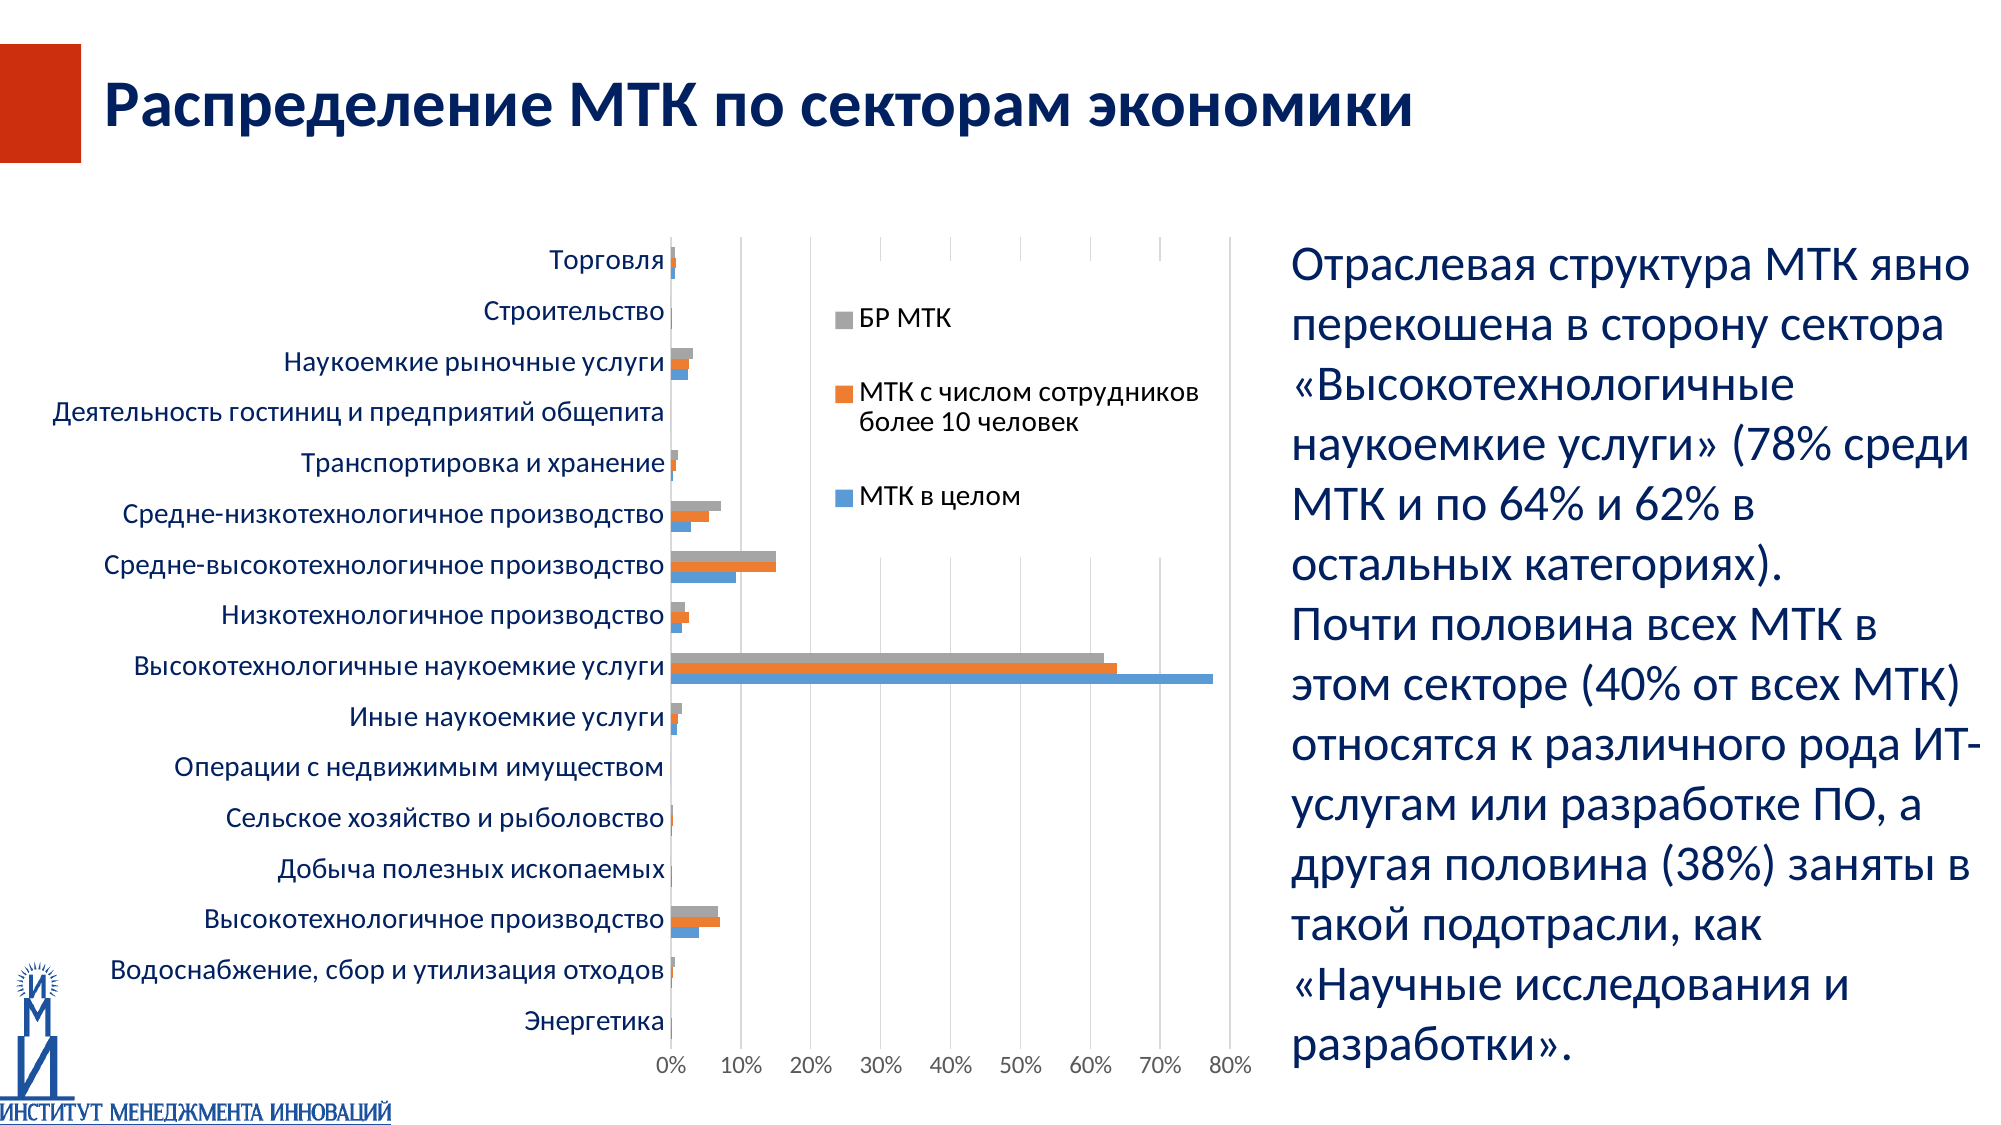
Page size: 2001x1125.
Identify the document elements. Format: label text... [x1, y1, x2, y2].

picture [0, 1109, 391, 1125]
text_box Отраслевая структура МТК явно перекошена в сторону сектора «Высокотехнологичные наукоемкие услуги» (78% среди МТК и по 64% и 62% в остальных категориях). Почти половина всех МТК в этом секторе (40% от всех МТК) относятся к различного рода ИТ-услугам или разработке ПО, а другая половина (38%) заняты в такой подотрасли, как «Научные исследования и разработки». [1289, 223, 2000, 1078]
text_box [0, 44, 82, 163]
text_box Распределение МТК по секторам экономики [103, 58, 1980, 140]
chart [0, 201, 1289, 1109]
